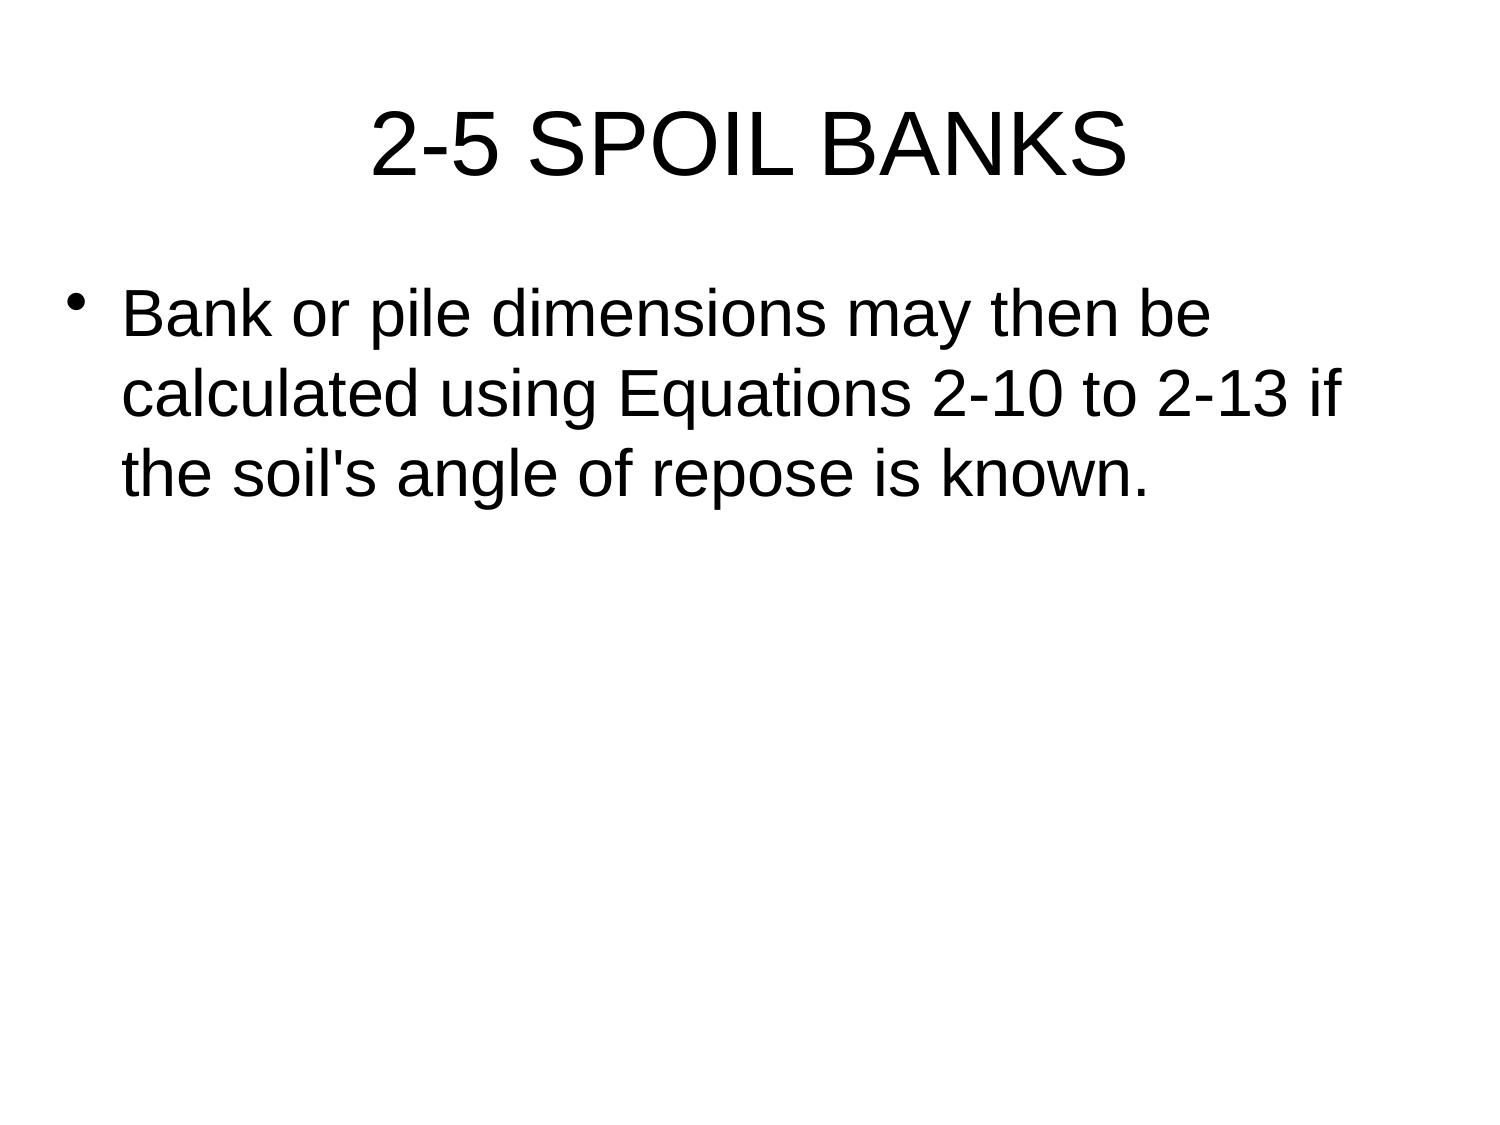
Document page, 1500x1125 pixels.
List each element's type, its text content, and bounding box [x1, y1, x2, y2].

title 2-5 SPOIL BANKS [74, 44, 1426, 233]
list Bank or pile dimensions may then be calculated using Equations 2-10 to 2-13 if the soil's angle of repose is known. [49, 262, 1451, 1088]
